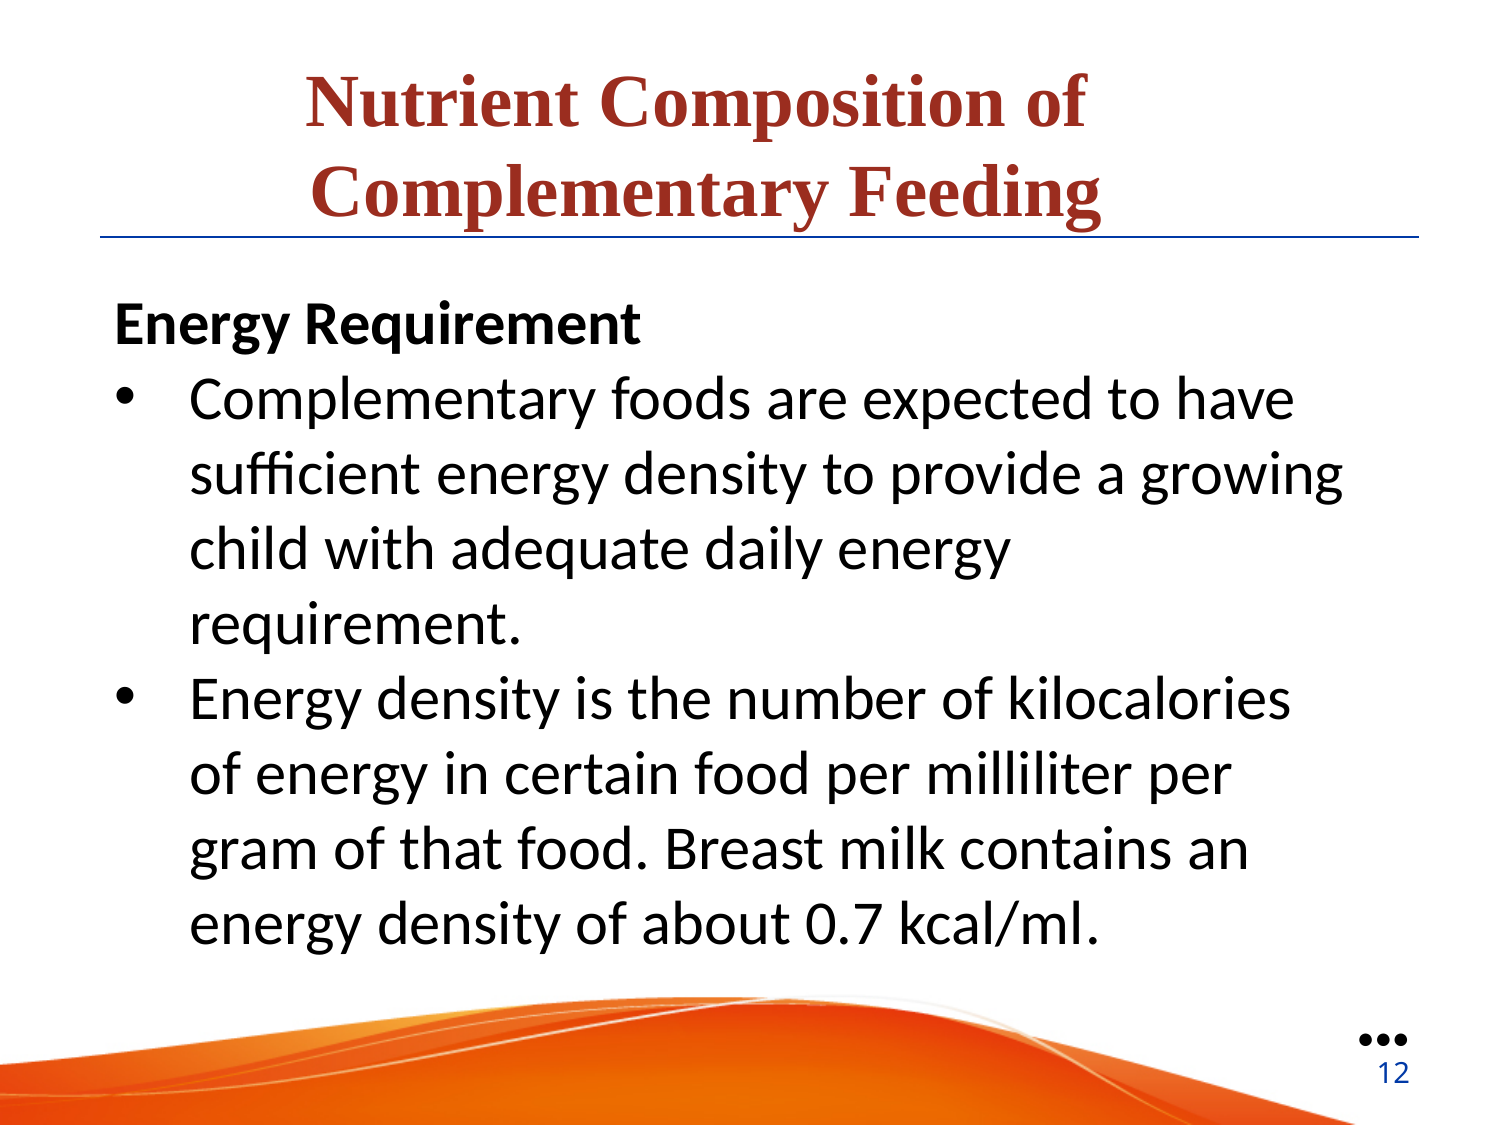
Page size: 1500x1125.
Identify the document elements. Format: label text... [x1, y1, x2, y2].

text_box ●●● 12 [1074, 1012, 1425, 1073]
text_box Nutrient Composition of Complementary Feeding [0, 44, 1425, 240]
picture [0, 0, 1500, 1125]
text_box Energy Requirement Complementary foods are expected to have sufficient energy density to provide a growing child with adequate daily energy requirement. Energy density is the number of kilocalories of energy in certain food per milliliter per gram of that food. Breast milk contains an energy density of about 0.7 kcal/ml. [99, 275, 1363, 965]
